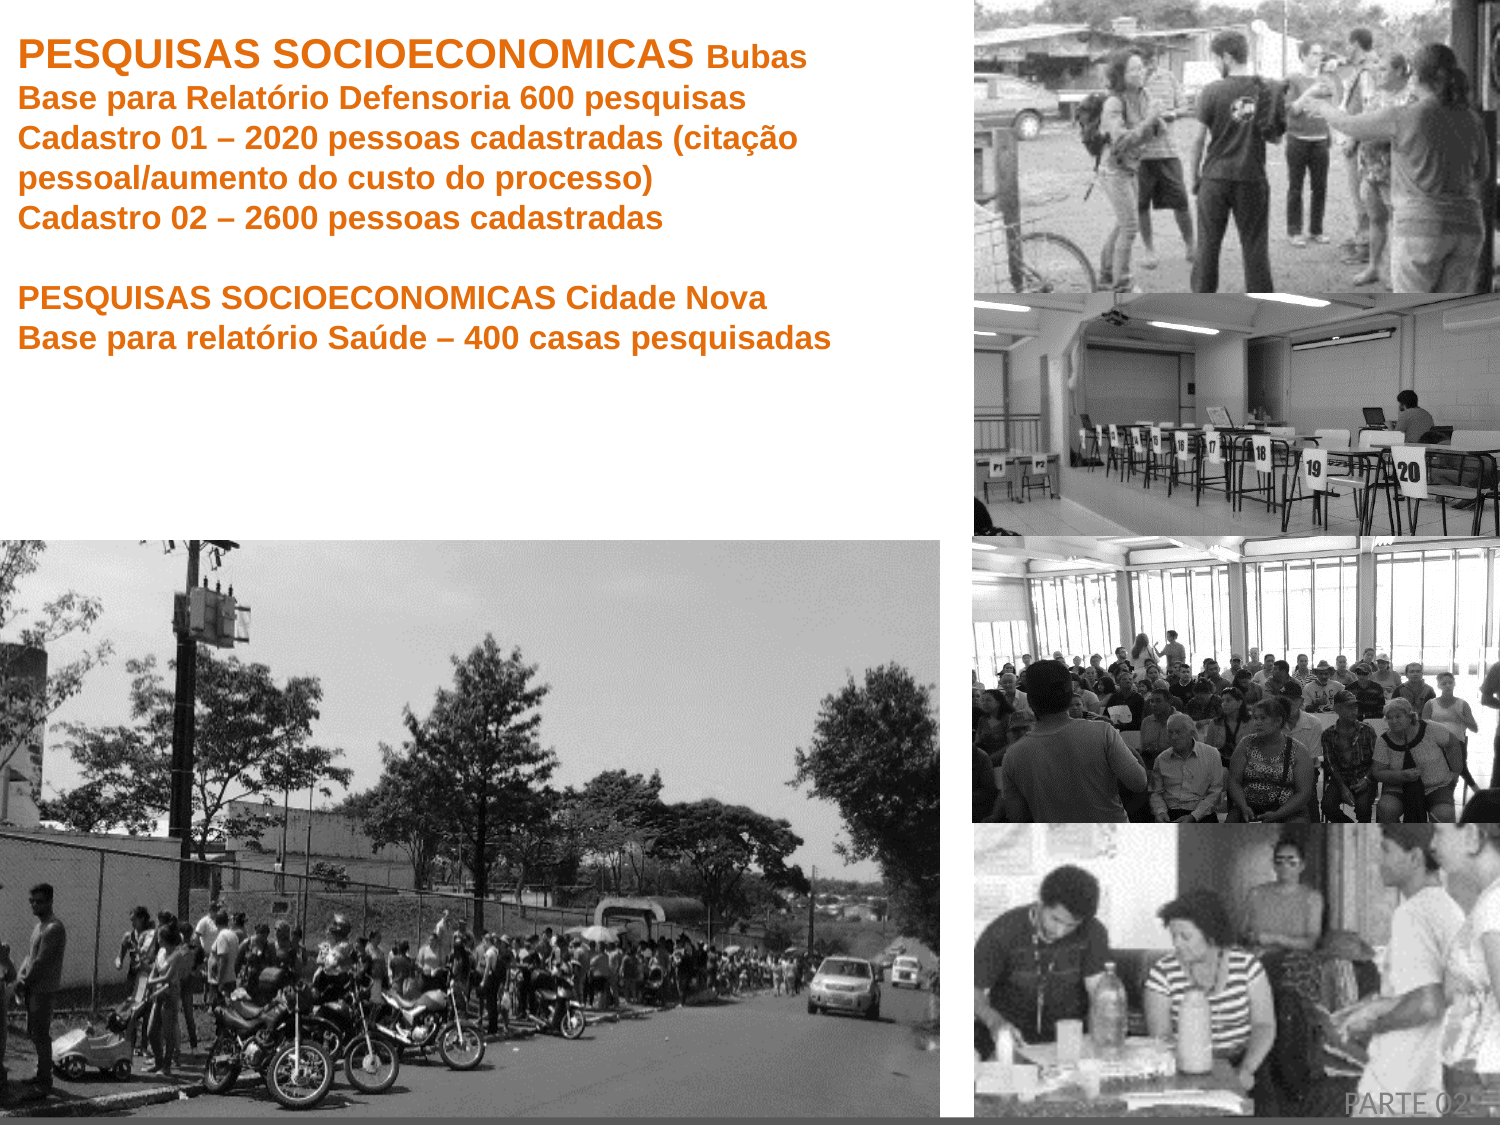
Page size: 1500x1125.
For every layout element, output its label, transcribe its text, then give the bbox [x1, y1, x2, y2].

picture [972, 0, 1500, 1125]
text_box [943, 1115, 969, 1125]
text_box PESQUISAS SOCIOECONOMICAS Bubas Base para Relatório Defensoria 600 pesquisas Cadastro 01 – 2020 pessoas cadastradas (citação pessoal/aumento do custo do processo) Cadastro 02 – 2600 pessoas cadastradas PESQUISAS SOCIOECONOMICAS Cidade Nova Base para relatório Saúde – 400 casas pesquisadas [2, 19, 969, 464]
picture [0, 539, 940, 1125]
